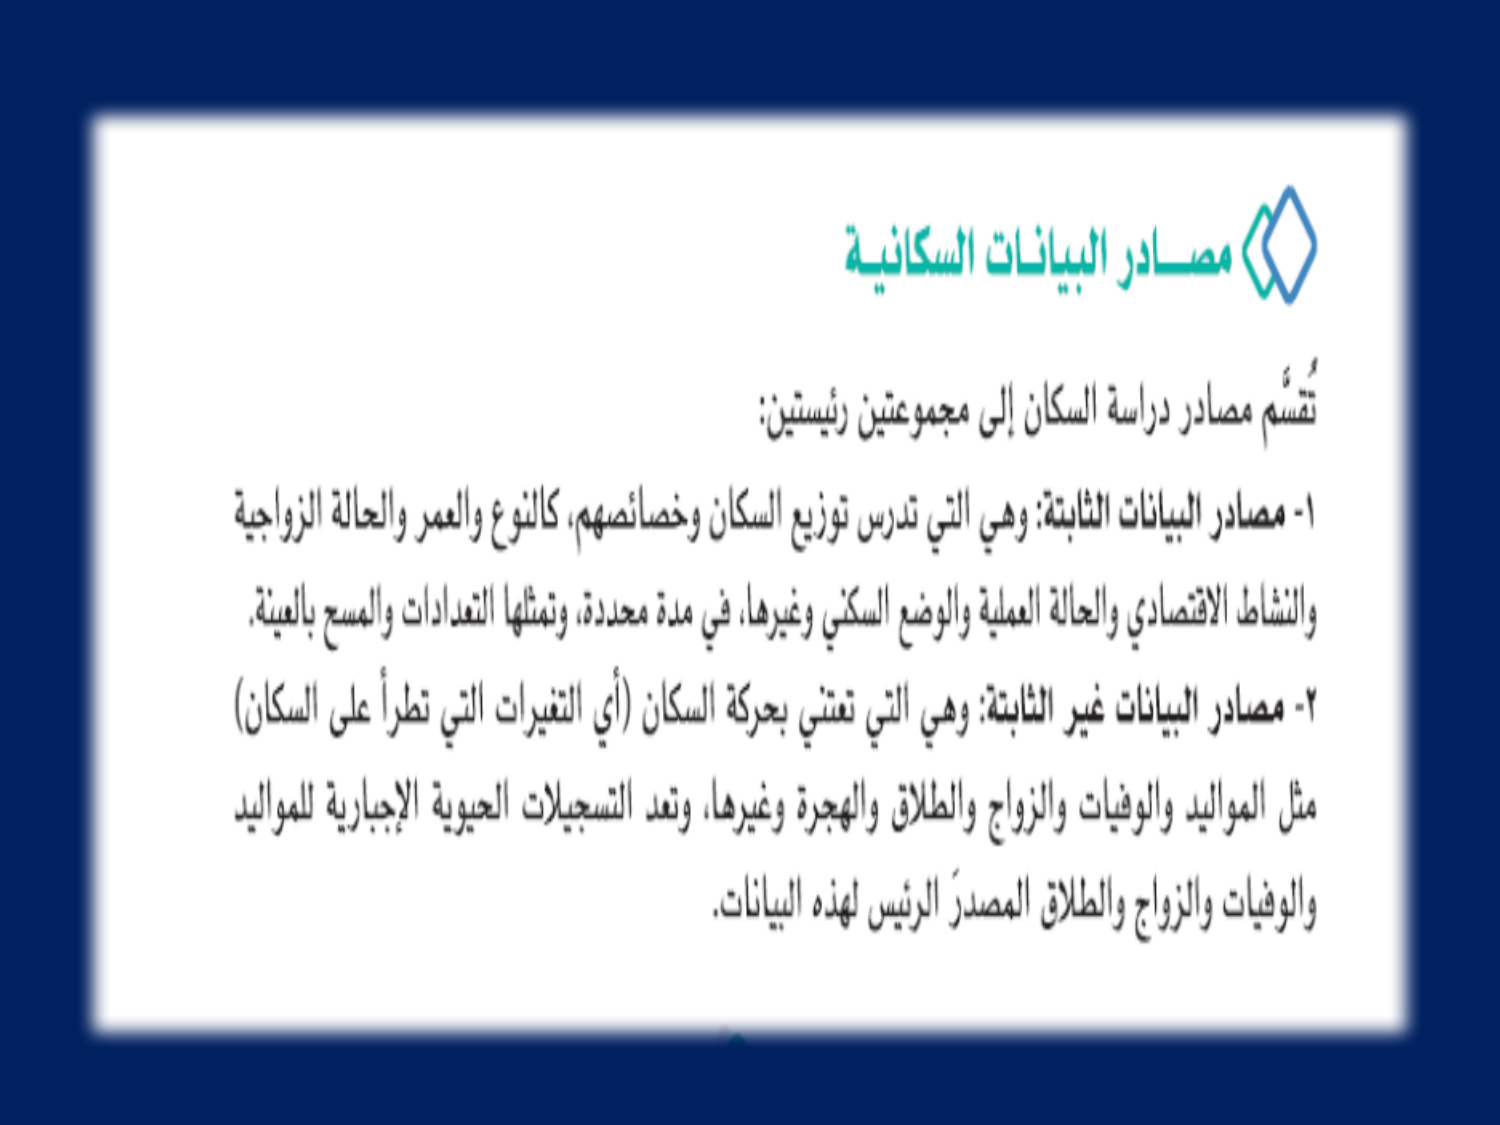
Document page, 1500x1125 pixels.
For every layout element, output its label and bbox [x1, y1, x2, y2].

picture [75, 99, 1424, 1051]
